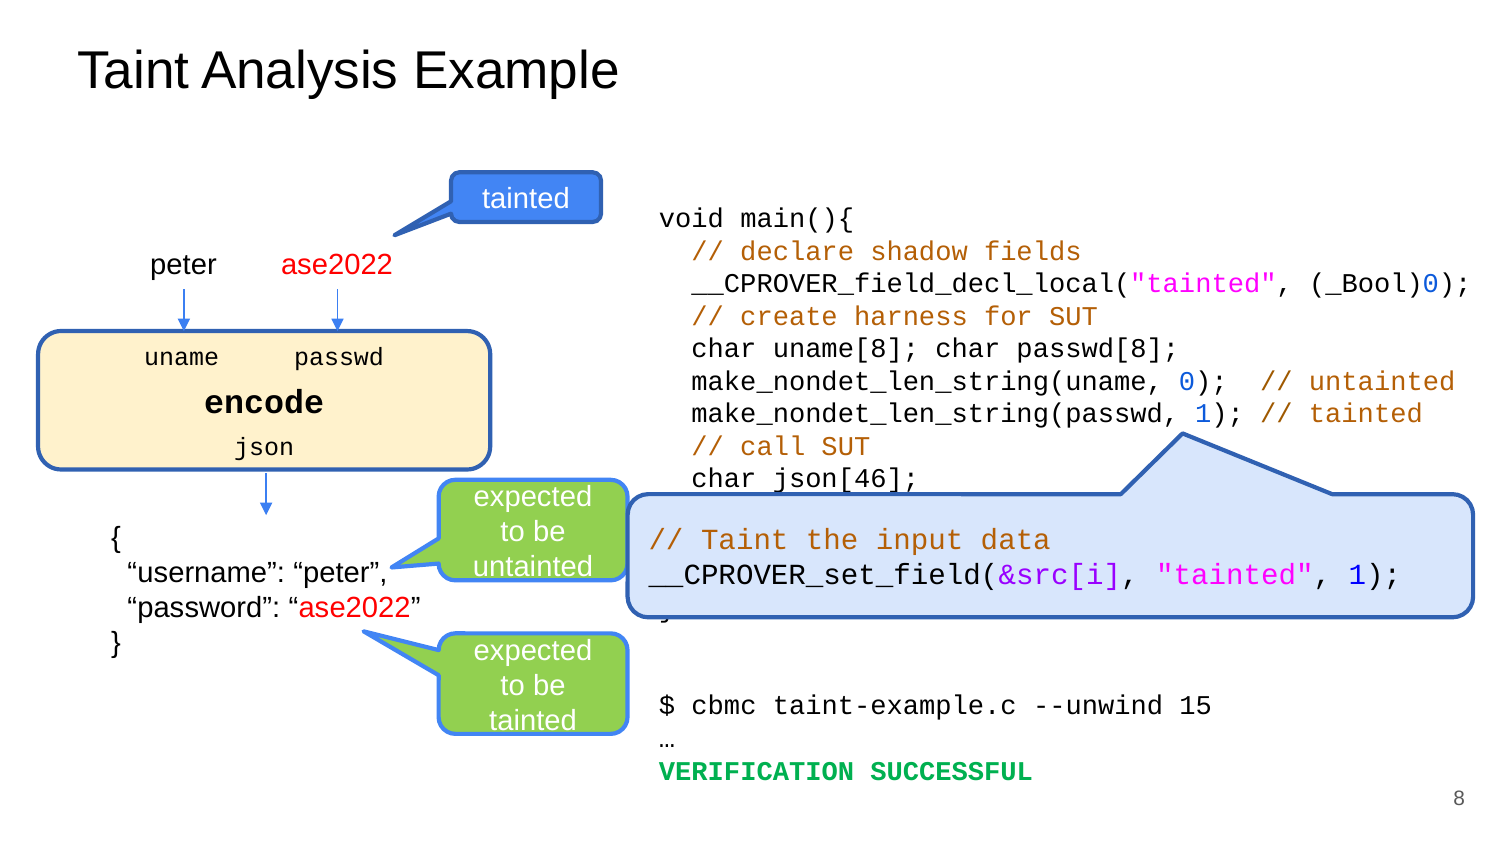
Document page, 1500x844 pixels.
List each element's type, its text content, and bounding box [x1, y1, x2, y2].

text_box void main(){ // declare shadow fields __CPROVER_field_decl_local("tainted", (_Bool)0); // create harness for SUT char uname[8]; char passwd[8]; make_nondet_len_string(uname, 0); // untainted make_nondet_len_string(passwd, 1); // tainted // call SUT char json[46]; encode(json, uname, passwd); // check properties check(json, uname, passwd); } $ cbmc taint-example.c --unwind 15 … VERIFICATION SUCCESSFUL [643, 193, 1490, 826]
text_box { “username”: “peter”, “password”: “ase2022” } [96, 510, 437, 666]
text_box expected to be untainted [391, 479, 628, 581]
text_box uname passwd encode json [38, 331, 491, 470]
text_box expected to be tainted [363, 631, 628, 734]
title Taint Analysis Example [51, 20, 1449, 115]
text_box tainted [394, 172, 602, 236]
slide_number ‹#› [1389, 764, 1480, 830]
text_box peter [135, 237, 233, 288]
text_box // Taint the input data __CPROVER_set_field(&src[i], "tainted", 1); [627, 433, 1474, 618]
text_box ase2022 [266, 237, 409, 288]
